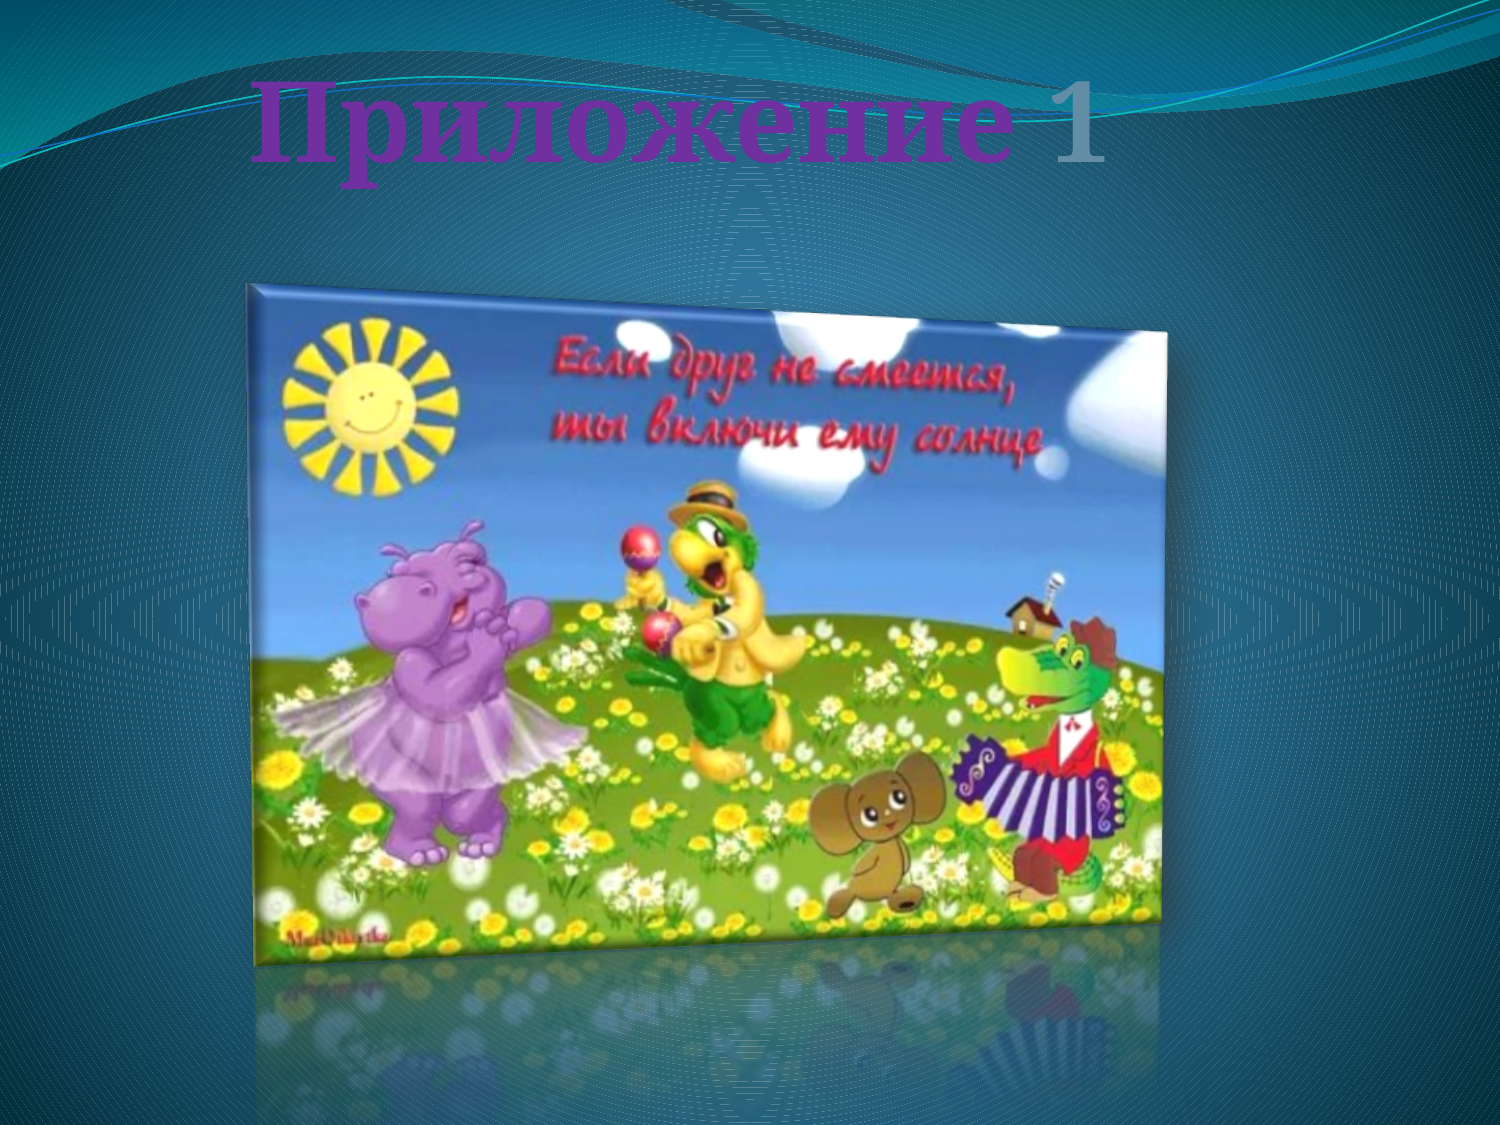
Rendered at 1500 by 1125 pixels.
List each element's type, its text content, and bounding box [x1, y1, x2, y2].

picture [241, 278, 1177, 1125]
text_box Приложение 1 [233, 42, 1126, 193]
